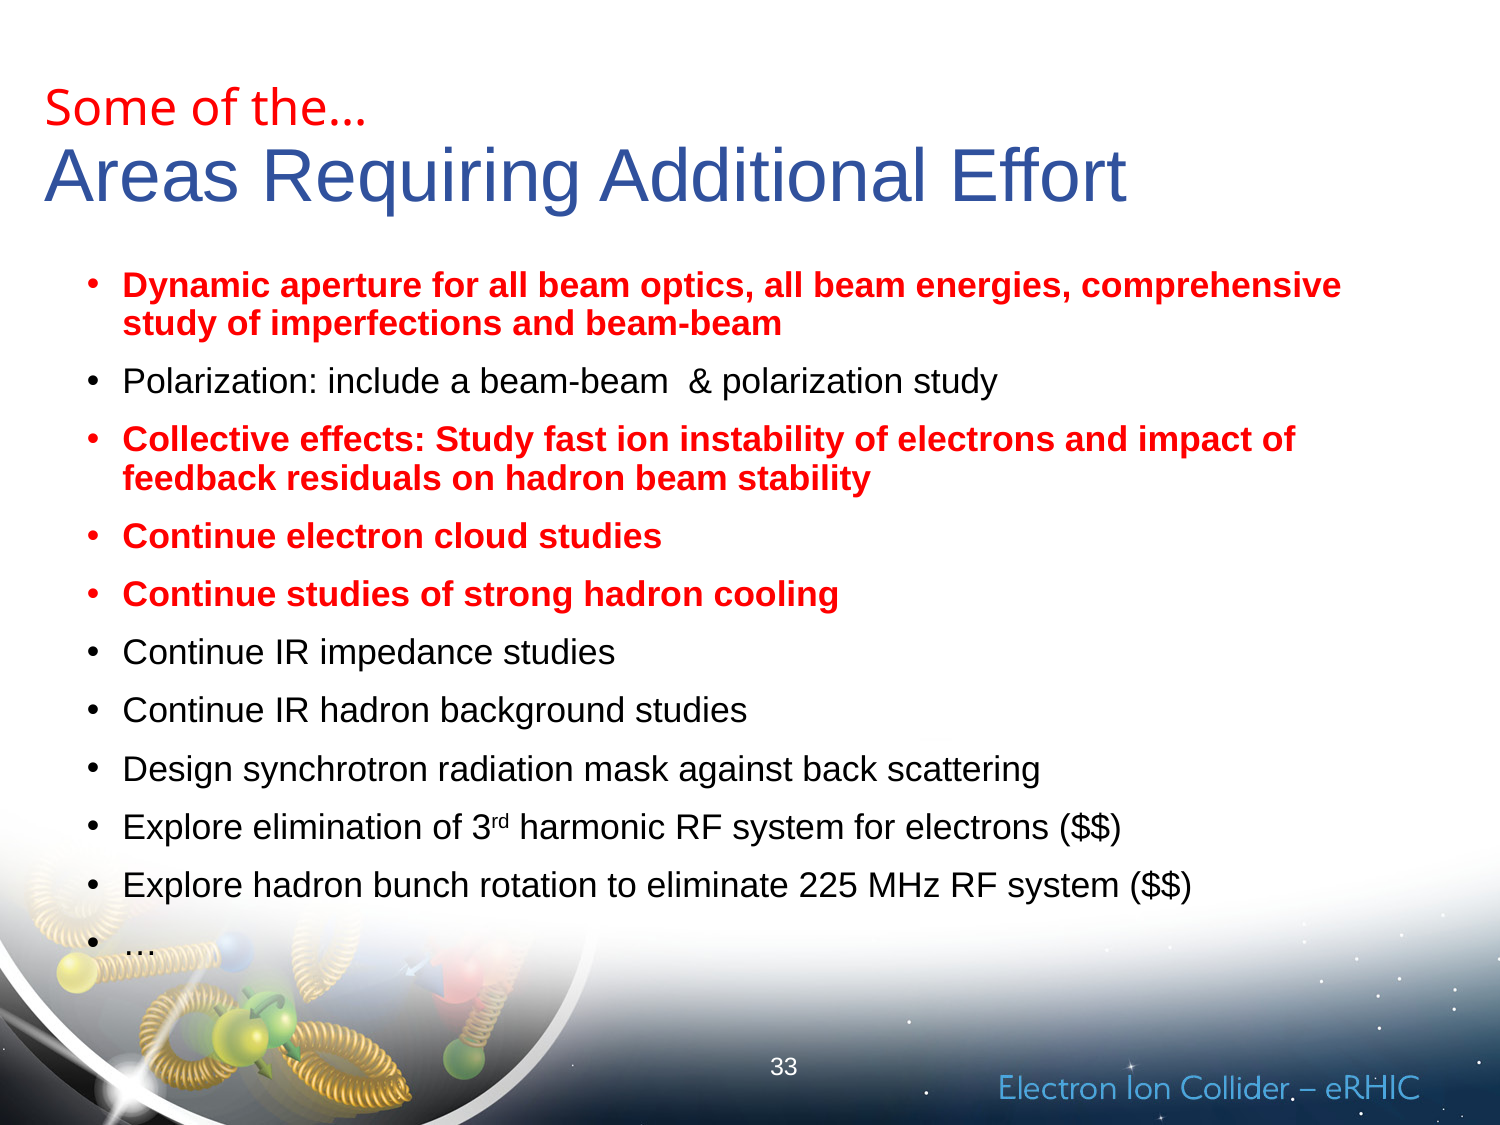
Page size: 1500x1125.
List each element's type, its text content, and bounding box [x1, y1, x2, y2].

slide_number 33 [615, 1035, 953, 1096]
title Some of the… Areas Requiring Additional Effort [29, 41, 1408, 259]
list Dynamic aperture for all beam optics, all beam energies, comprehensive study of imperfections and beam-beam Polarization: include a beam-beam & polarization study Collective effects: Study fast ion instability of electrons and impact of feedback residuals on hadron beam stability Continue electron cloud studies Continue studies of strong hadron cooling Continue IR impedance studies Continue IR hadron background studies Design synchrotron radiation mask against back scattering Explore elimination of 3rd harmonic RF system for electrons ($$) Explore hadron bunch rotation to eliminate 225 MHz RF system ($$) … [71, 258, 1430, 973]
picture [0, 0, 1500, 1125]
